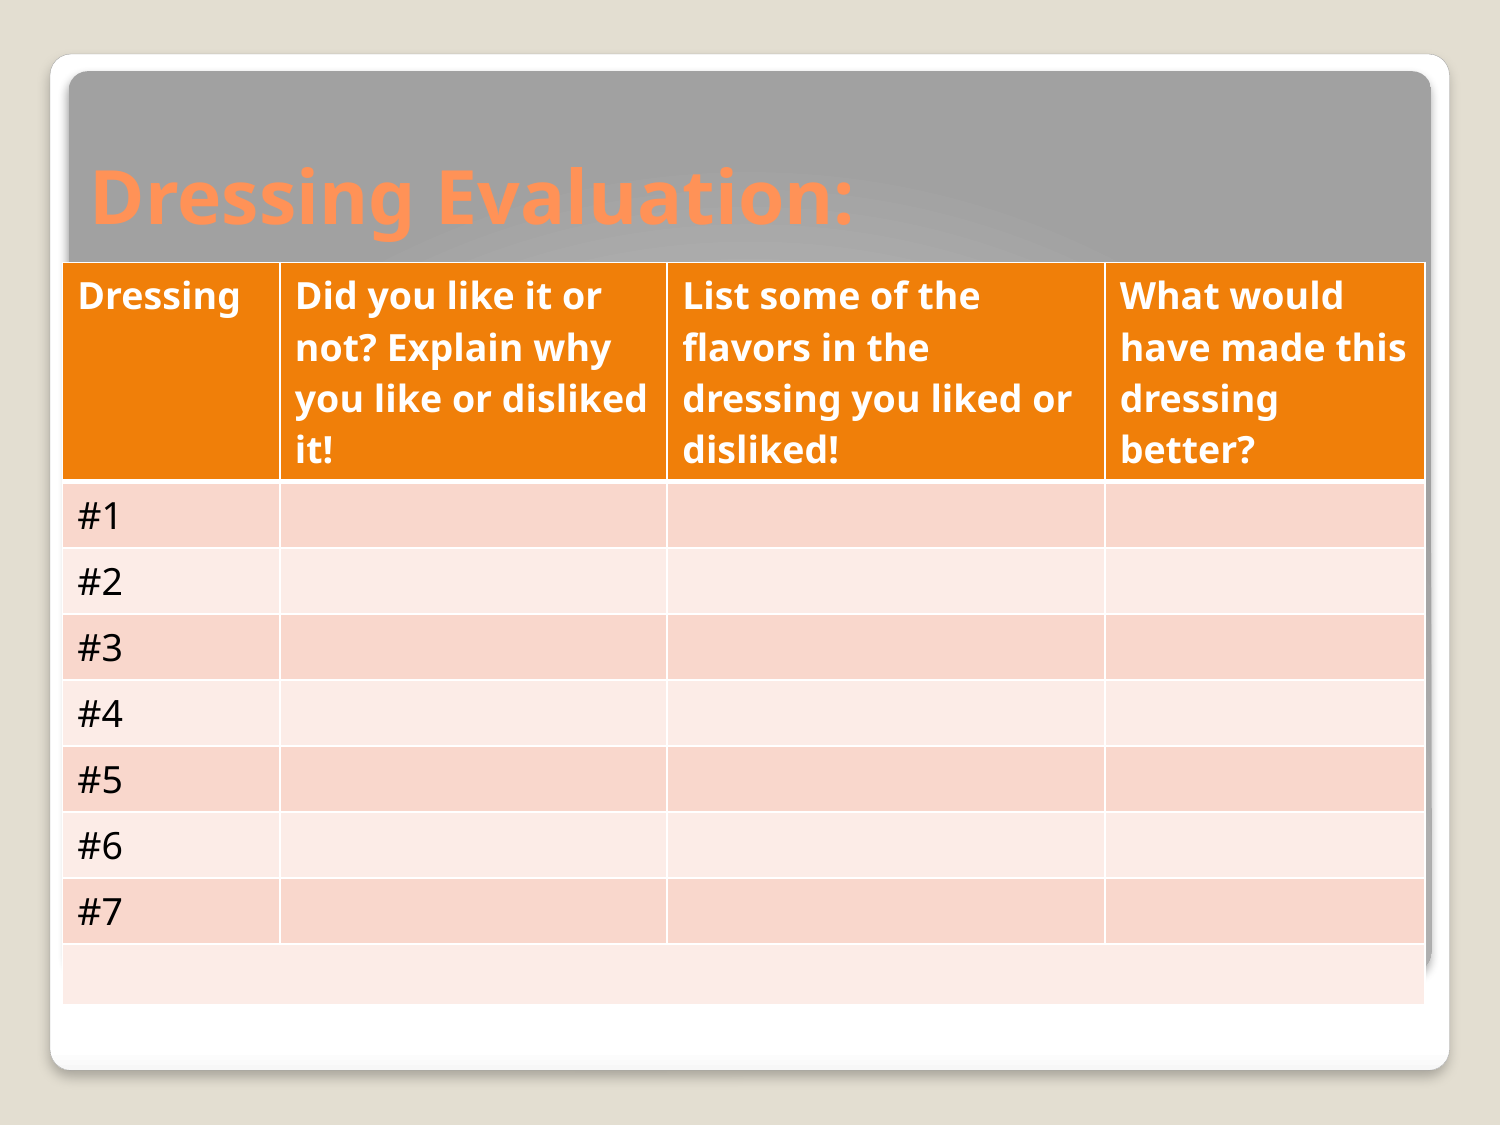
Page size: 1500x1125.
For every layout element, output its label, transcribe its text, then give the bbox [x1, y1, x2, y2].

table_cell [63, 945, 1424, 1004]
table_cell [668, 549, 1104, 613]
table_cell [668, 681, 1104, 745]
table_cell [668, 813, 1104, 877]
table_cell [668, 747, 1104, 811]
table_cell [1106, 747, 1424, 811]
table_cell #2 [63, 549, 279, 613]
table_cell [281, 813, 666, 877]
table_cell #7 [63, 879, 279, 943]
table_cell #3 [63, 615, 279, 679]
table_cell [1106, 484, 1424, 547]
table_cell [1106, 681, 1424, 745]
table_cell [281, 615, 666, 679]
table_cell [281, 549, 666, 613]
table_cell [668, 615, 1104, 679]
table_cell [668, 879, 1104, 943]
table_cell [281, 681, 666, 745]
table_header List some of the flavors in the dressing you liked or disliked! [668, 263, 1104, 479]
table_cell [1106, 879, 1424, 943]
table_cell [1106, 813, 1424, 877]
table_header Dressing [63, 263, 279, 479]
table_cell [281, 747, 666, 811]
table_cell [281, 879, 666, 943]
table_cell [281, 484, 666, 547]
table_cell #5 [63, 747, 279, 811]
table_cell #6 [63, 813, 279, 877]
table_cell [668, 484, 1104, 547]
title Dressing Evaluation: [75, 75, 1418, 248]
table_cell #1 [63, 484, 279, 547]
table_cell #4 [63, 681, 279, 745]
table_header Did you like it or not? Explain why you like or disliked it! [281, 263, 666, 479]
table_cell [1106, 549, 1424, 613]
table_cell [1106, 615, 1424, 679]
table_header What would have made this dressing better? [1106, 263, 1424, 479]
